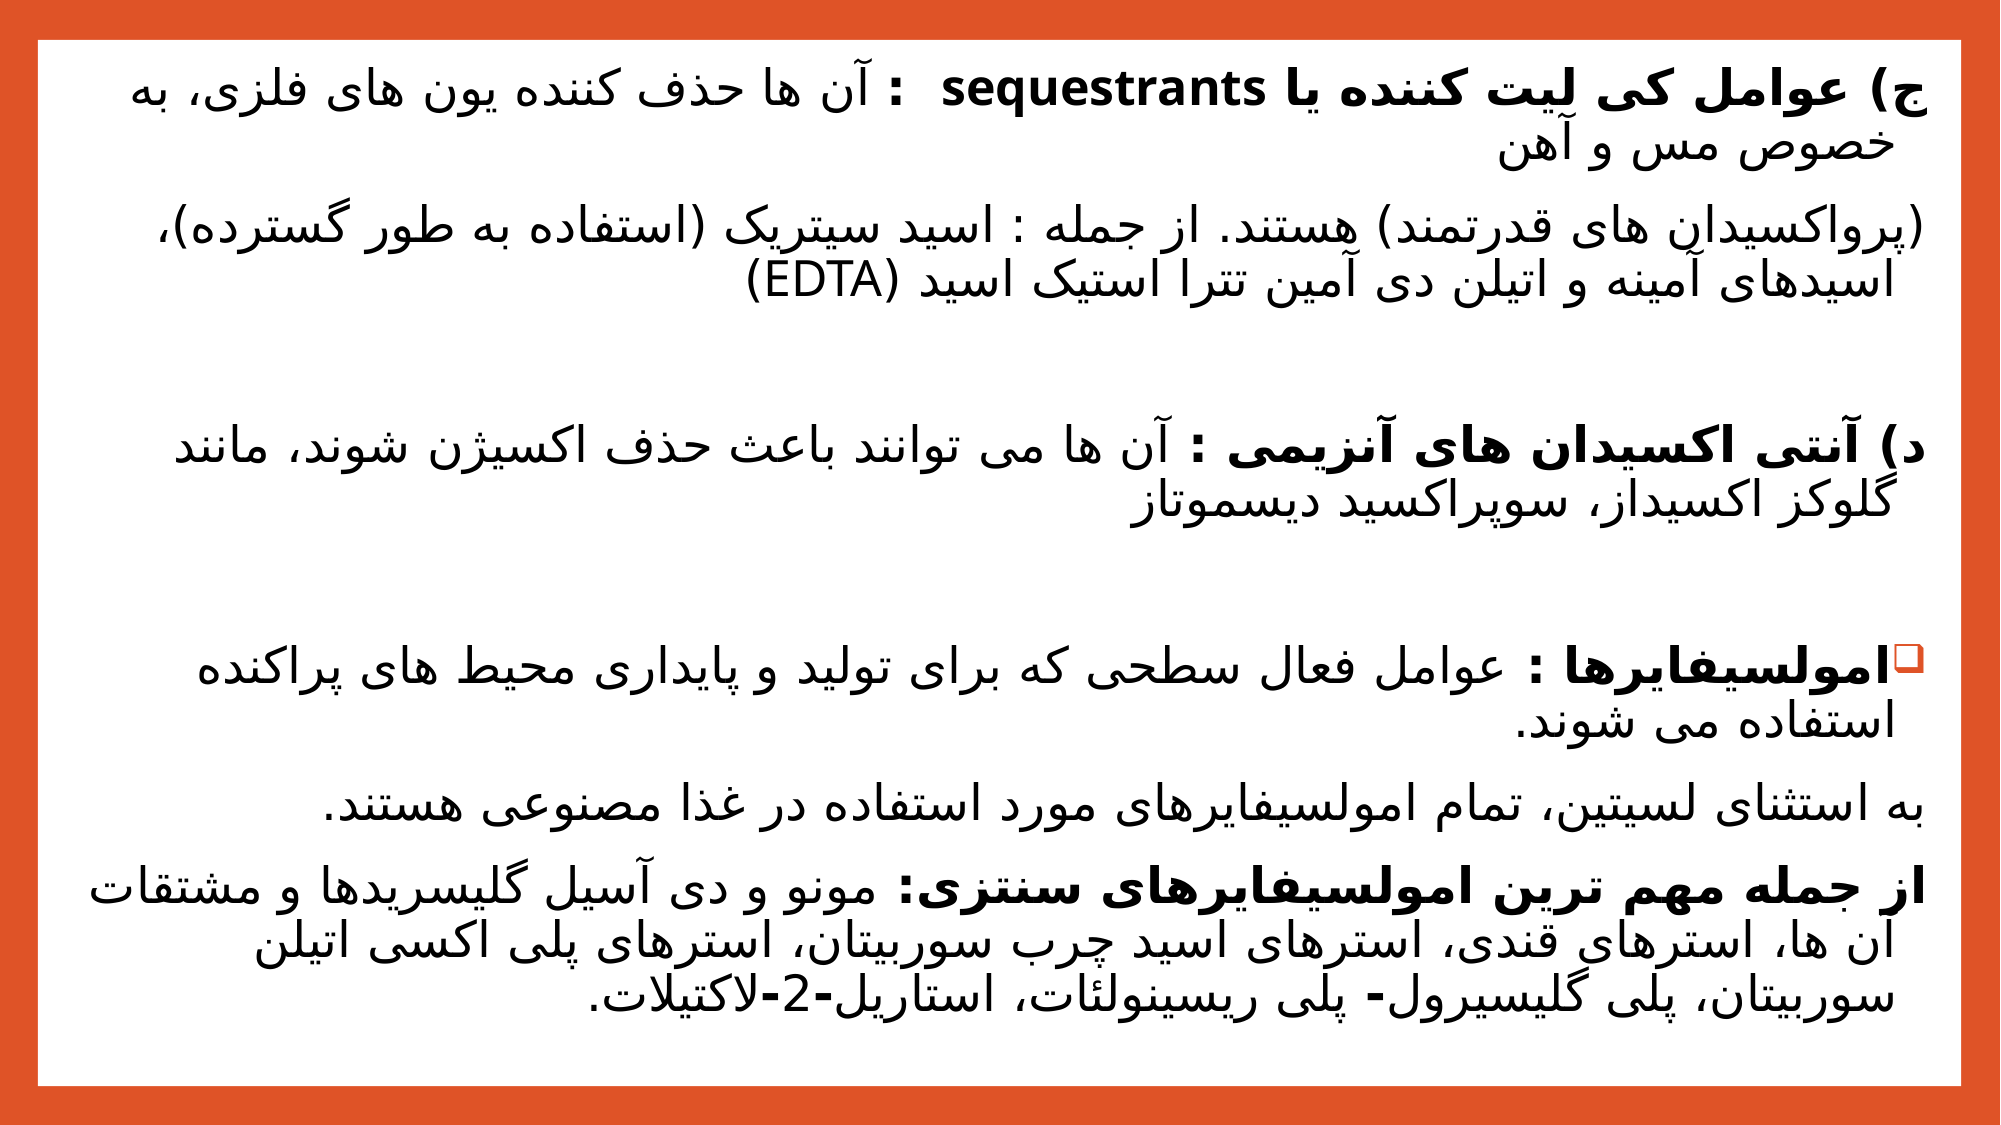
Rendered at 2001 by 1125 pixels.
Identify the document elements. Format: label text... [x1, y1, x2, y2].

list ج) عوامل کی لیت کننده یا sequestrants : آن ها حذف کننده یون های فلزی، به خصوص مس و آهن (پرواکسیدان های قدرتمند) هستند. از جمله : اسید سیتریک (استفاده به طور گسترده)، اسیدهای آمینه و اتیلن دی آمین تترا استیک اسید (EDTA) د) آنتی اکسیدان های آنزیمی : آن ها می توانند باعث حذف اکسیژن شوند، مانند گلوکز اکسیداز، سوپراکسید دیسموتاز امولسیفایرها : عوامل فعال سطحی که برای تولید و پایداری محیط های پراکنده استفاده می شوند. به استثنای لسیتین، تمام امولسیفایرهای مورد استفاده در غذا مصنوعی هستند. از جمله مهم ترین امولسیفایرهای سنتزی: مونو و دی آسیل گلیسریدها و مشتقات آن ها، استرهای قندی، استرهای اسید چرب سوربیتان، استرهای پلی اکسی اتیلن سوربیتان، پلی گلیسیرول- پلی ریسینولئات، استاریل-2-لاکتیلات. [38, 54, 1950, 1074]
